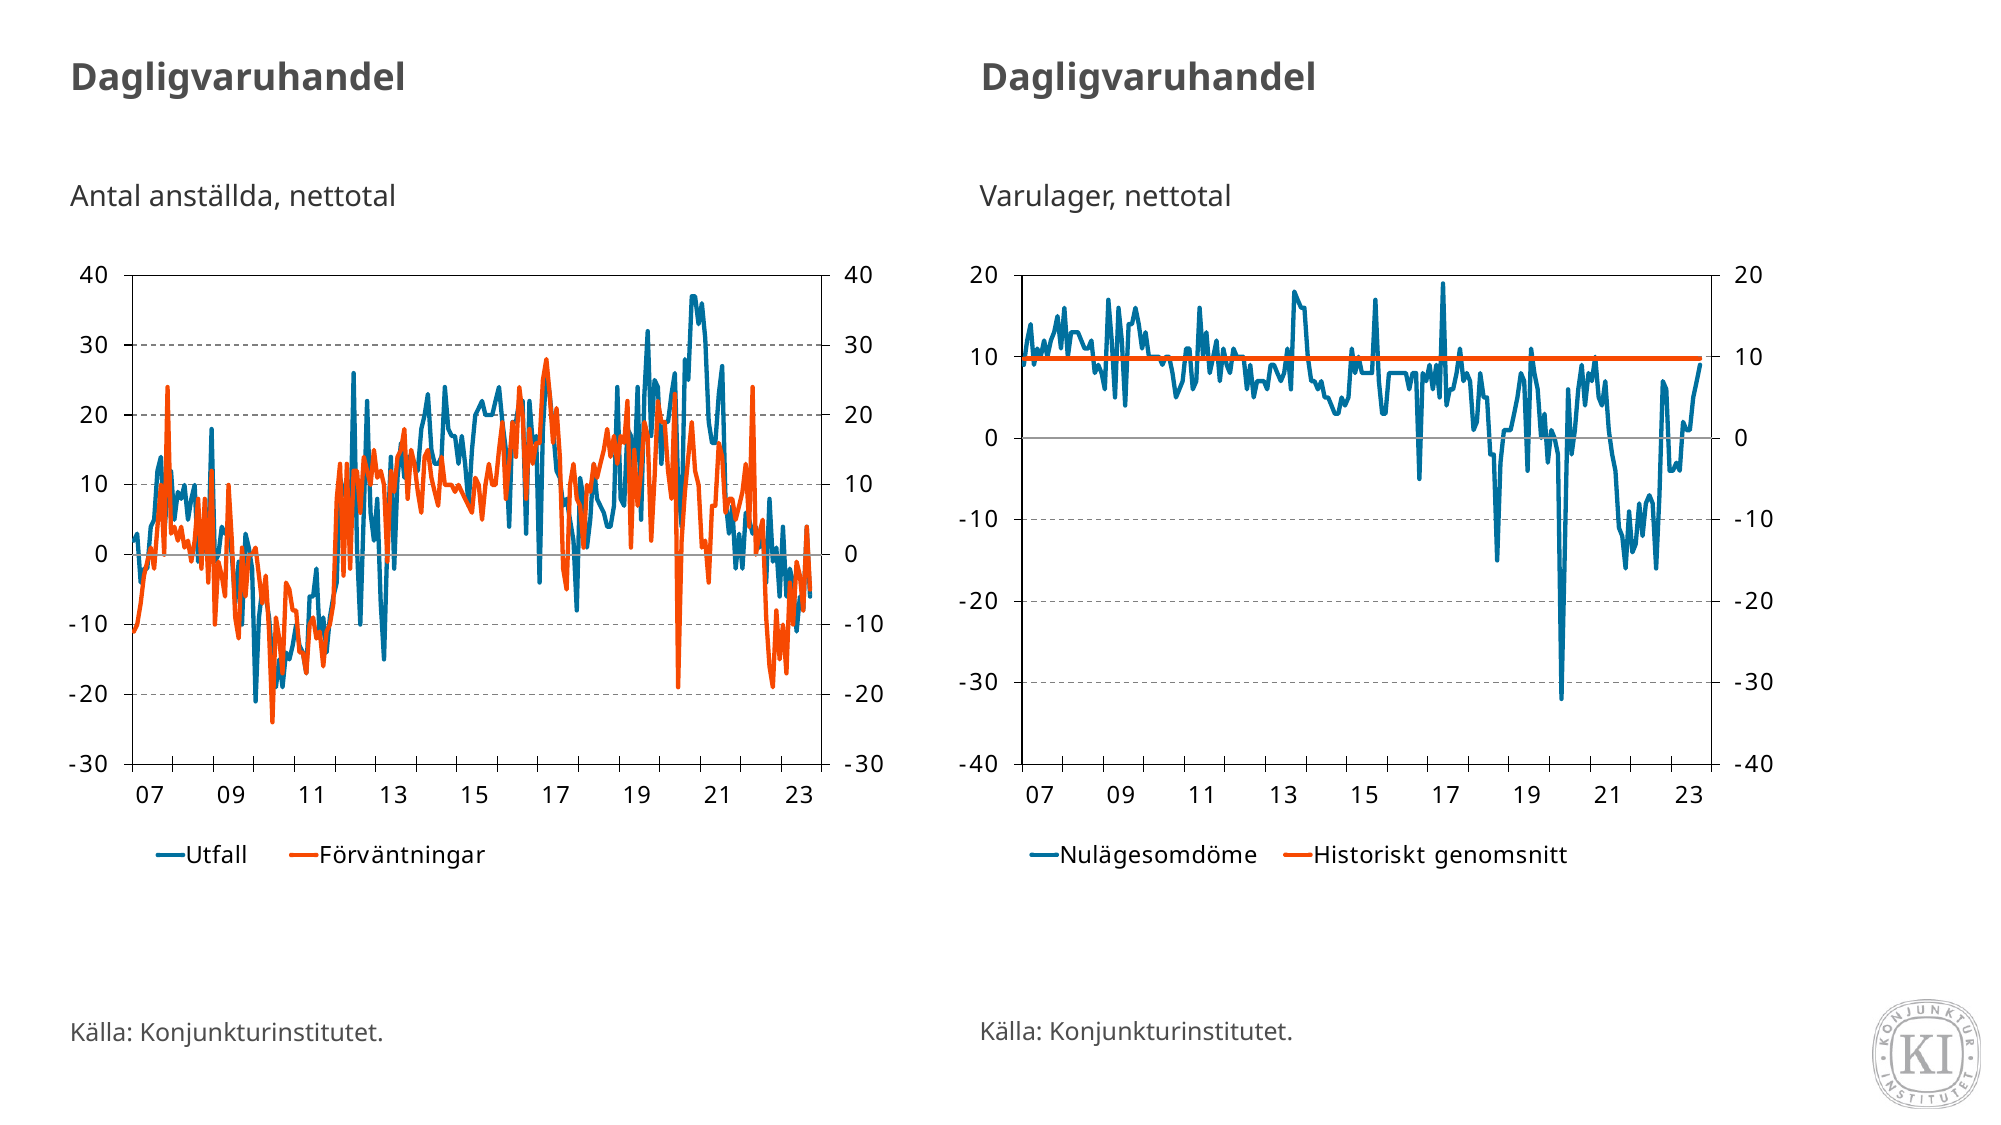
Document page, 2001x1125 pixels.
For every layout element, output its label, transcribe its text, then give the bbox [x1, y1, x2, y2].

subtitle Källa: Konjunkturinstitutet. [55, 1008, 938, 1106]
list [51, 249, 939, 874]
title Dagligvaruhandel [55, 45, 938, 128]
list Källa: Konjunkturinstitutet. [964, 1008, 1848, 1106]
list Dagligvaruhandel [965, 45, 1849, 129]
picture [1872, 999, 1981, 1109]
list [941, 249, 1829, 874]
list Antal anställda, nettotal [55, 137, 938, 220]
list Varulager, nettotal [964, 137, 1848, 220]
